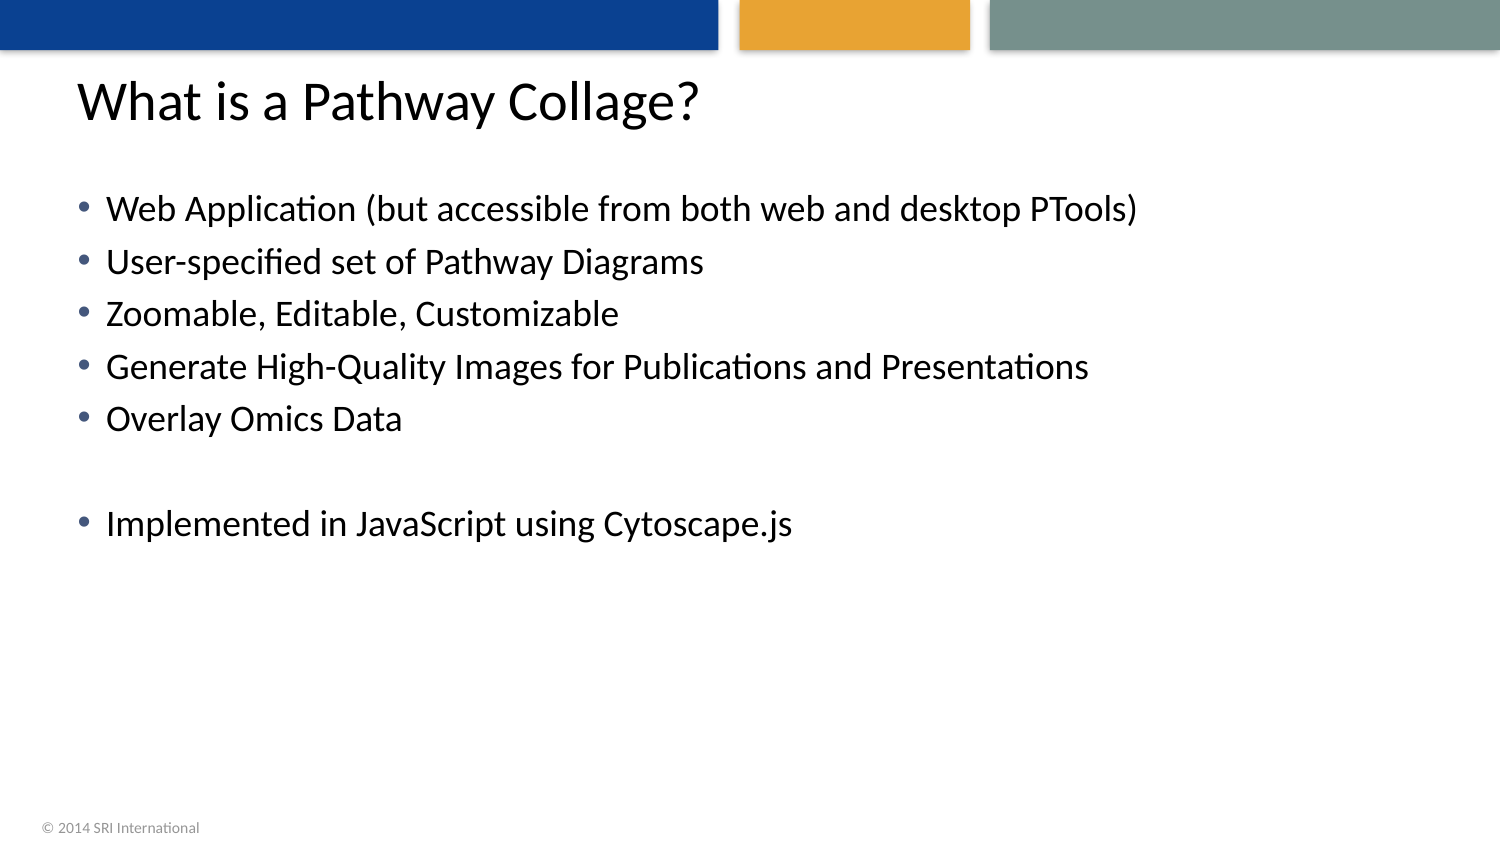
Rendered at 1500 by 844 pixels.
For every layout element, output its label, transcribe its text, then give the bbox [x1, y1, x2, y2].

list Web Application (but accessible from both web and desktop PTools) User-specified set of Pathway Diagrams Zoomable, Editable, Customizable Generate High-Quality Images for Publications and Presentations Overlay Omics Data Implemented in JavaScript using Cytoscape.js [62, 176, 1413, 754]
title What is a Pathway Collage? [62, 33, 1413, 175]
